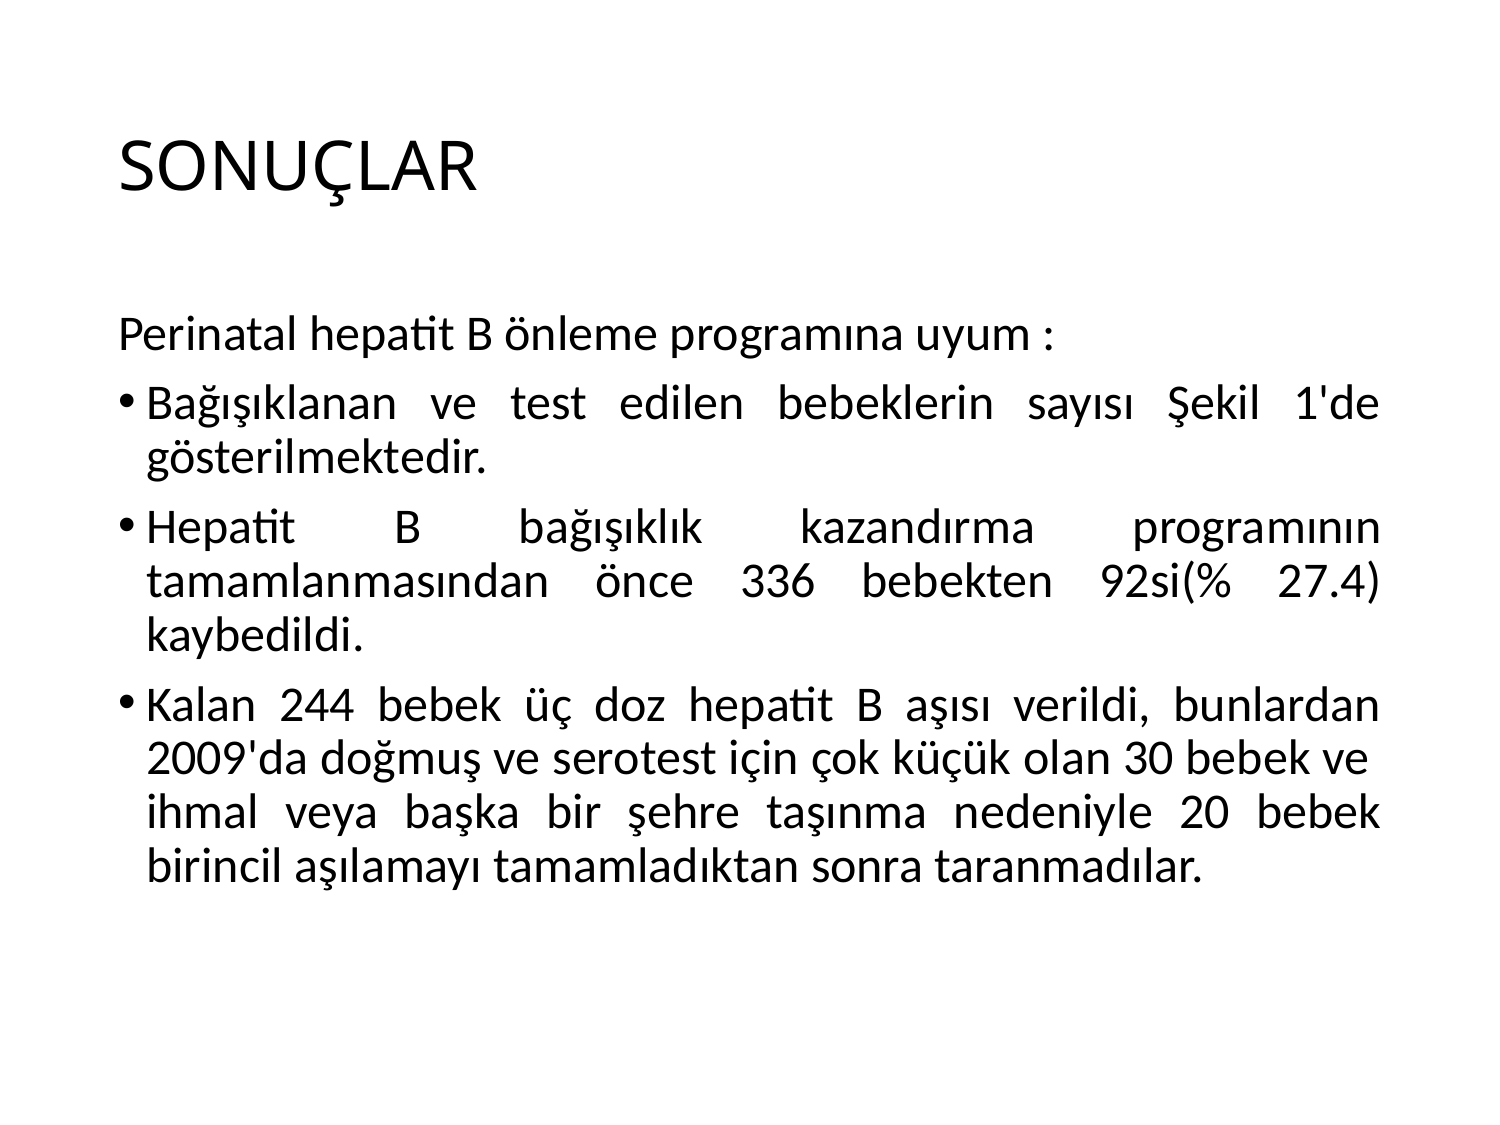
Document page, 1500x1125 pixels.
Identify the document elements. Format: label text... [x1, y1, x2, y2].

list Perinatal hepatit B önleme programına uyum : Bağışıklanan ve test edilen bebeklerin sayısı Şekil 1'de gösterilmektedir. Hepatit B bağışıklık kazandırma programının tamamlanmasından önce 336 bebekten 92si(% 27.4) kaybedildi. Kalan 244 bebek üç doz hepatit B aşısı verildi, bunlardan 2009'da doğmuş ve serotest için çok küçük olan 30 bebek ve ihmal veya başka bir şehre taşınma nedeniyle 20 bebek birincil aşılamayı tamamladıktan sonra taranmadılar. [103, 299, 1397, 1014]
title SONUÇLAR [103, 59, 1397, 278]
